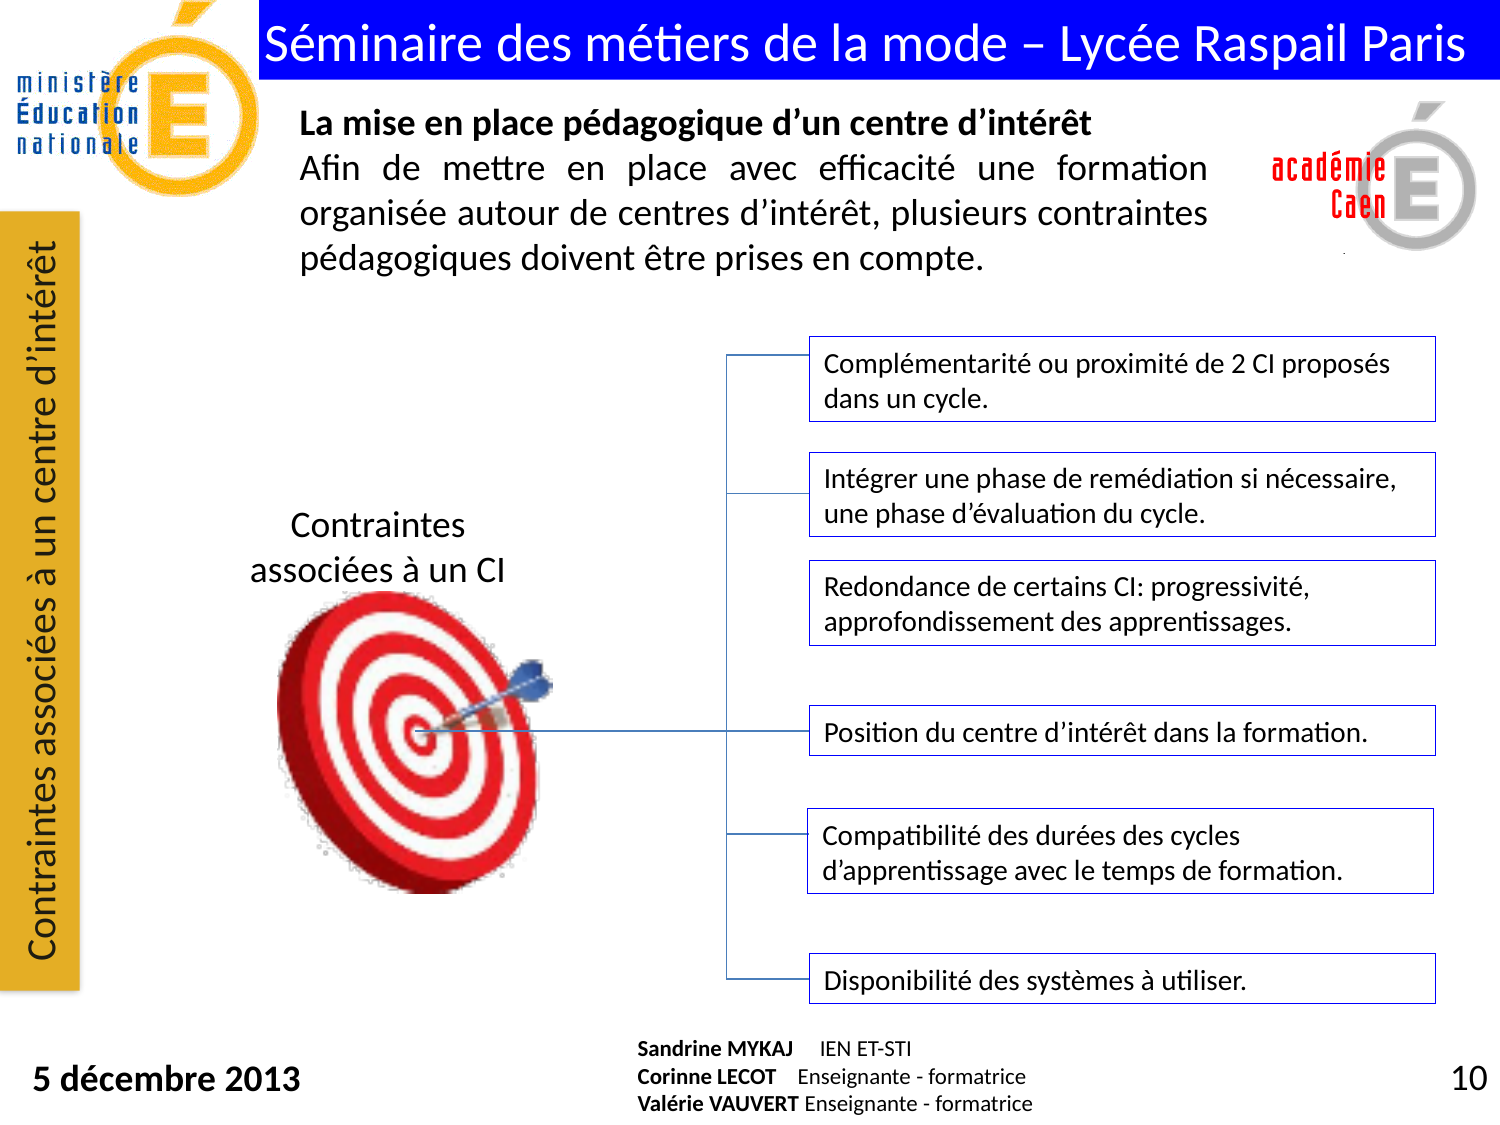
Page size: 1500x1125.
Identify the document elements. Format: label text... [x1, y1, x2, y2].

text_box Contraintes associées à un CI [230, 492, 409, 597]
picture [277, 591, 414, 894]
picture [17, 0, 259, 197]
text_box La mise en place pédagogique d’un centre d’intérêt Afin de mettre en place avec efficacité une formation organisée autour de centres d’intérêt, plusieurs contraintes pédagogiques doivent être prises en compte. [284, 90, 1224, 285]
text_box Sandrine MYKAJ IEN ET-STI Corinne LECOT Enseignante - formatrice Valérie VAUVERT Enseignante - formatrice [623, 1026, 1306, 1124]
text_box Disponibilité des systèmes à utiliser. [809, 986, 1436, 1004]
text_box Contraintes associées à un centre d’intérêt [0, 211, 80, 991]
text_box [414, 336, 1436, 979]
slide_number 10 [1435, 1045, 1500, 1106]
picture [1257, 101, 1477, 254]
slide_number 5 décembre 2013 [17, 1046, 368, 1107]
